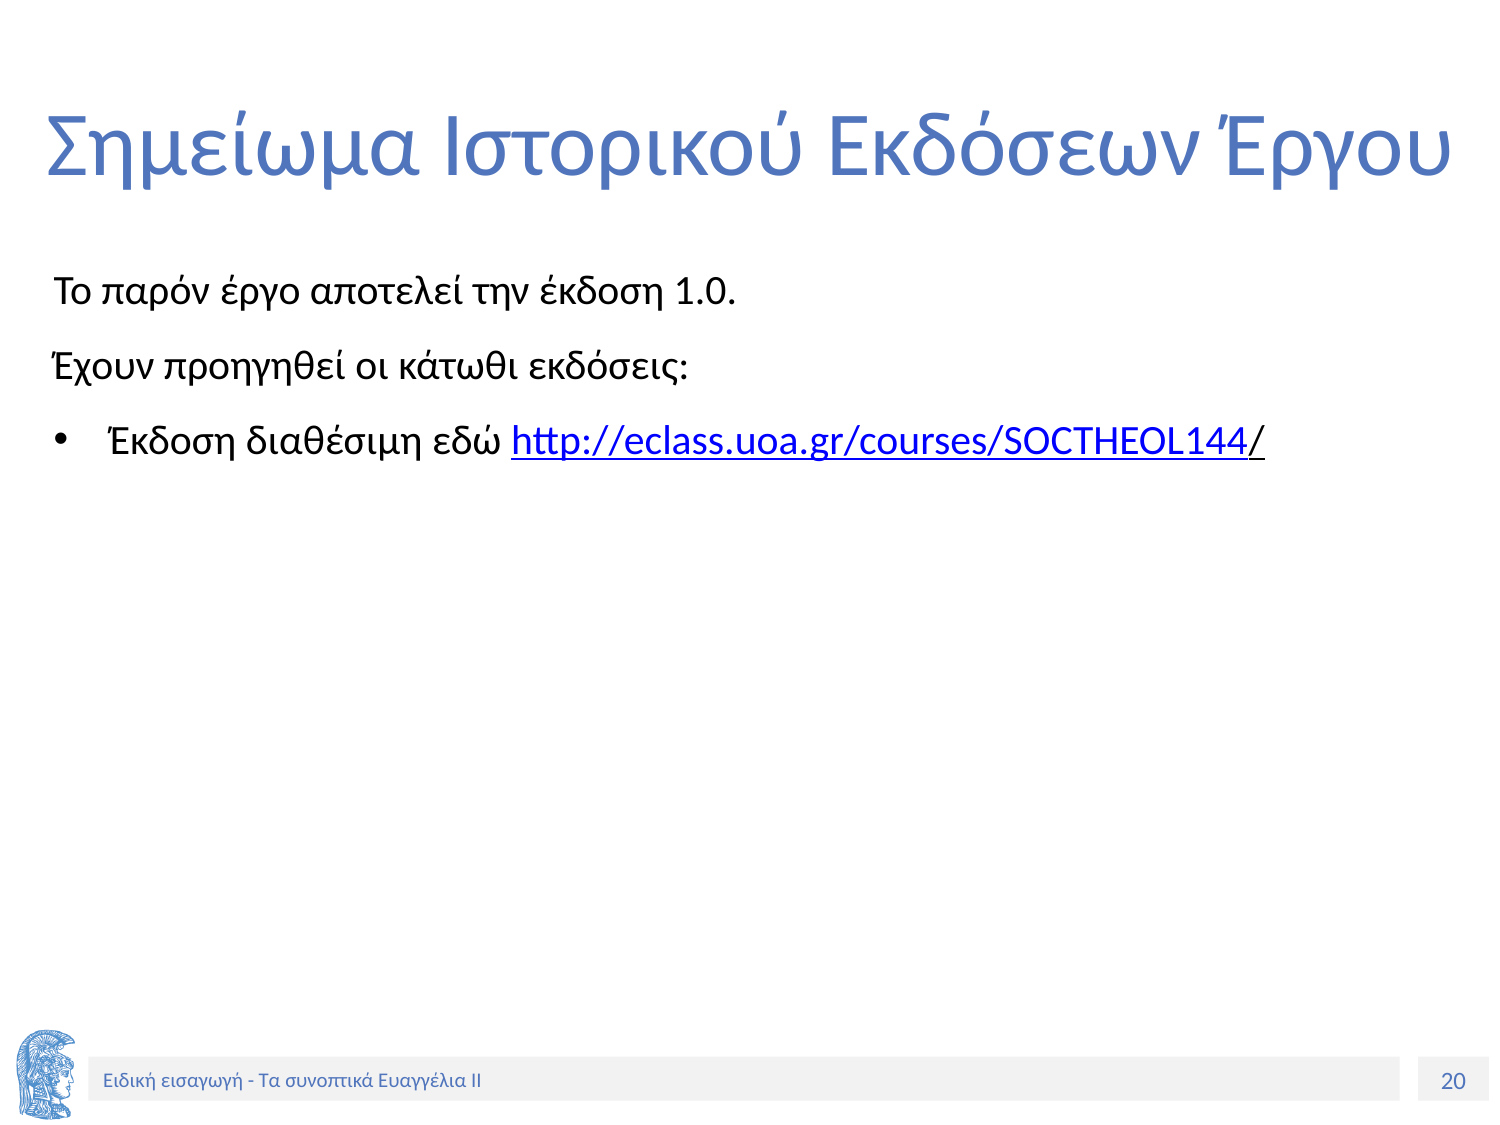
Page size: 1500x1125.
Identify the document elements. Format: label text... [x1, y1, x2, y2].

list Το παρόν έργο αποτελεί την έκδοση 1.0. Έχουν προηγηθεί οι κάτωθι εκδόσεις: Έκδοση διαθέσιμη εδώ http://eclass.uoa.gr/courses/SOCTHEOL144/ [38, 255, 1447, 998]
picture [9, 1026, 81, 1120]
title Σημείωμα Ιστορικού Εκδόσεων Έργου [0, 45, 1500, 233]
